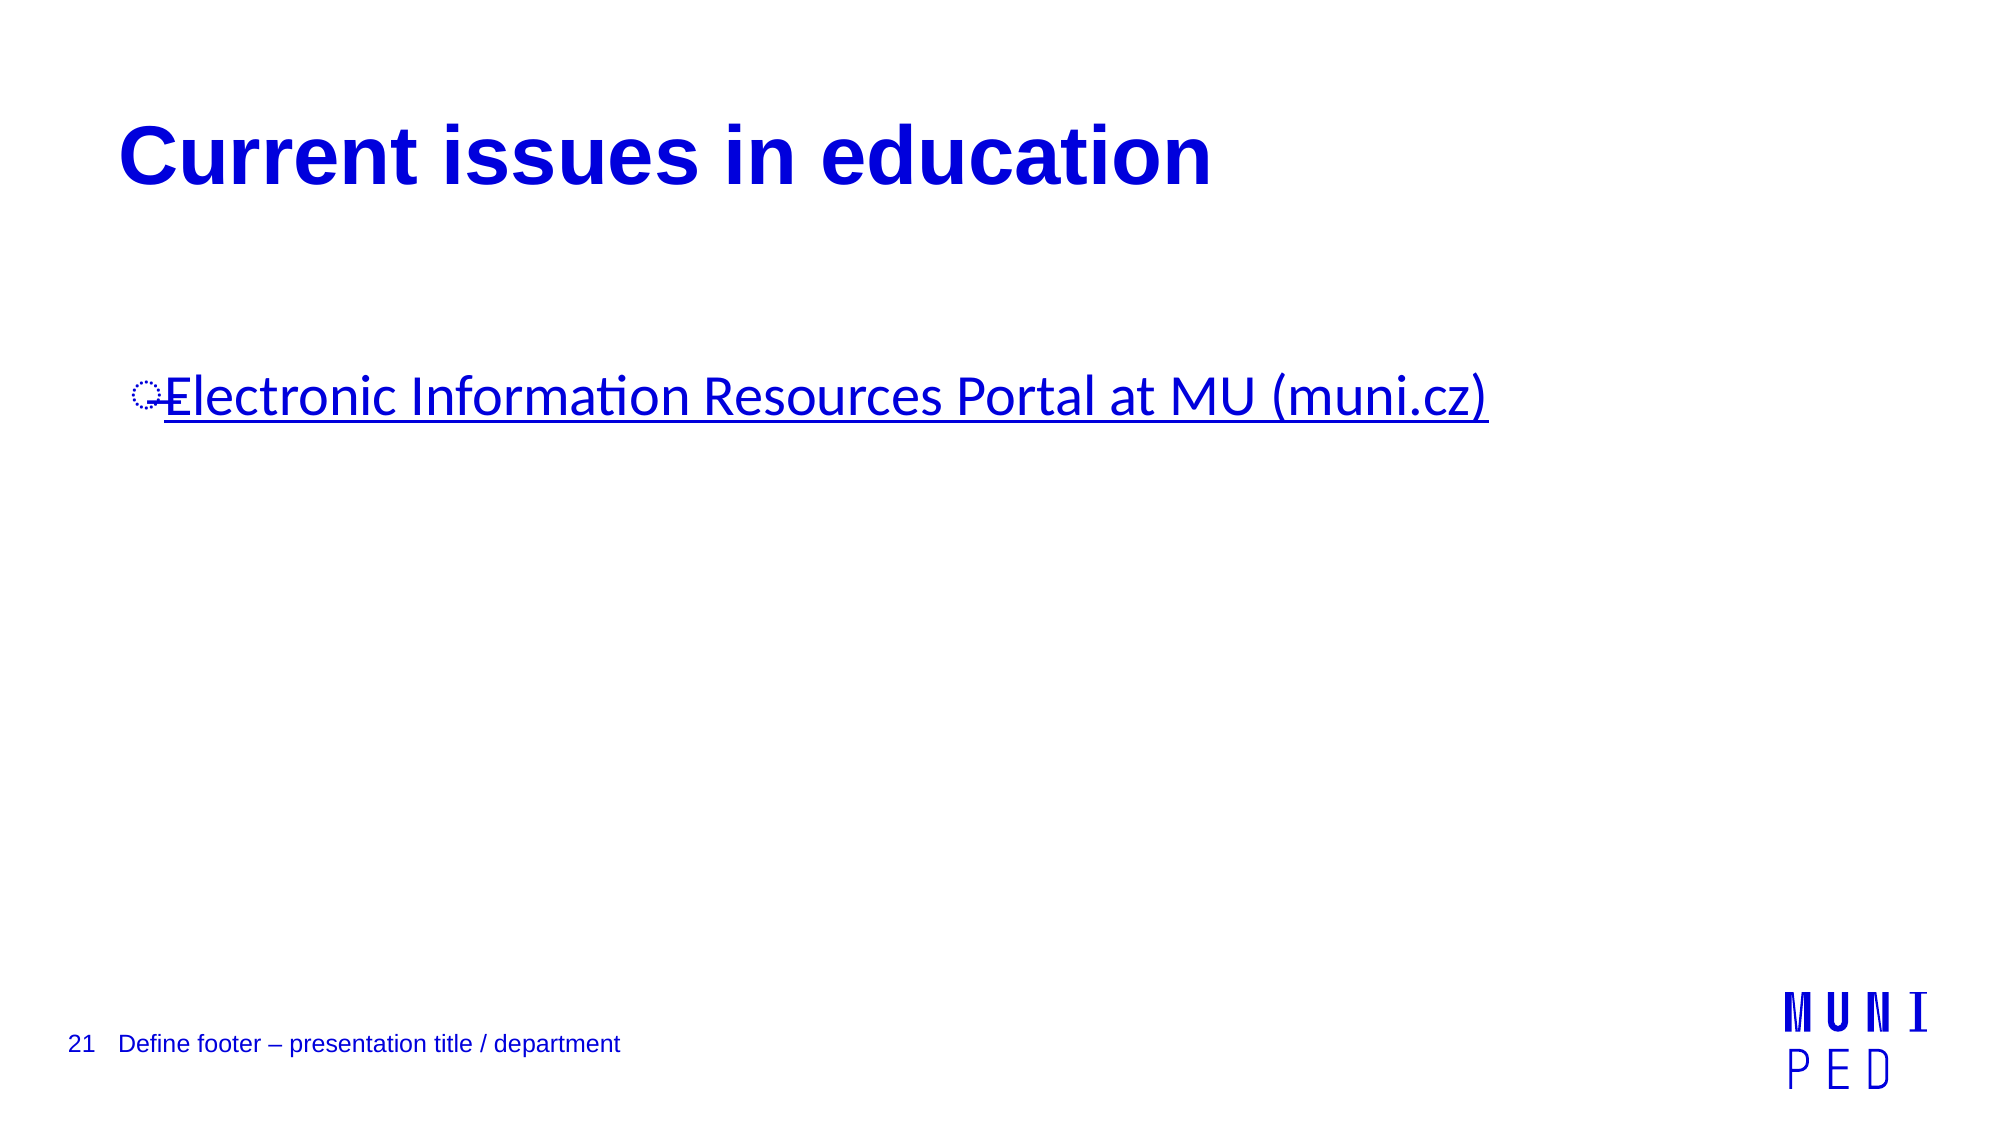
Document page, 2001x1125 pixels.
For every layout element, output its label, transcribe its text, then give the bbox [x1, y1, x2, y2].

title Current issues in education [118, 118, 1883, 193]
footer Define footer – presentation title / department [118, 1021, 1418, 1063]
list Electronic Information Resources Portal at MU (muni.cz) [118, 277, 1883, 957]
slide_number 21 [67, 1021, 110, 1063]
